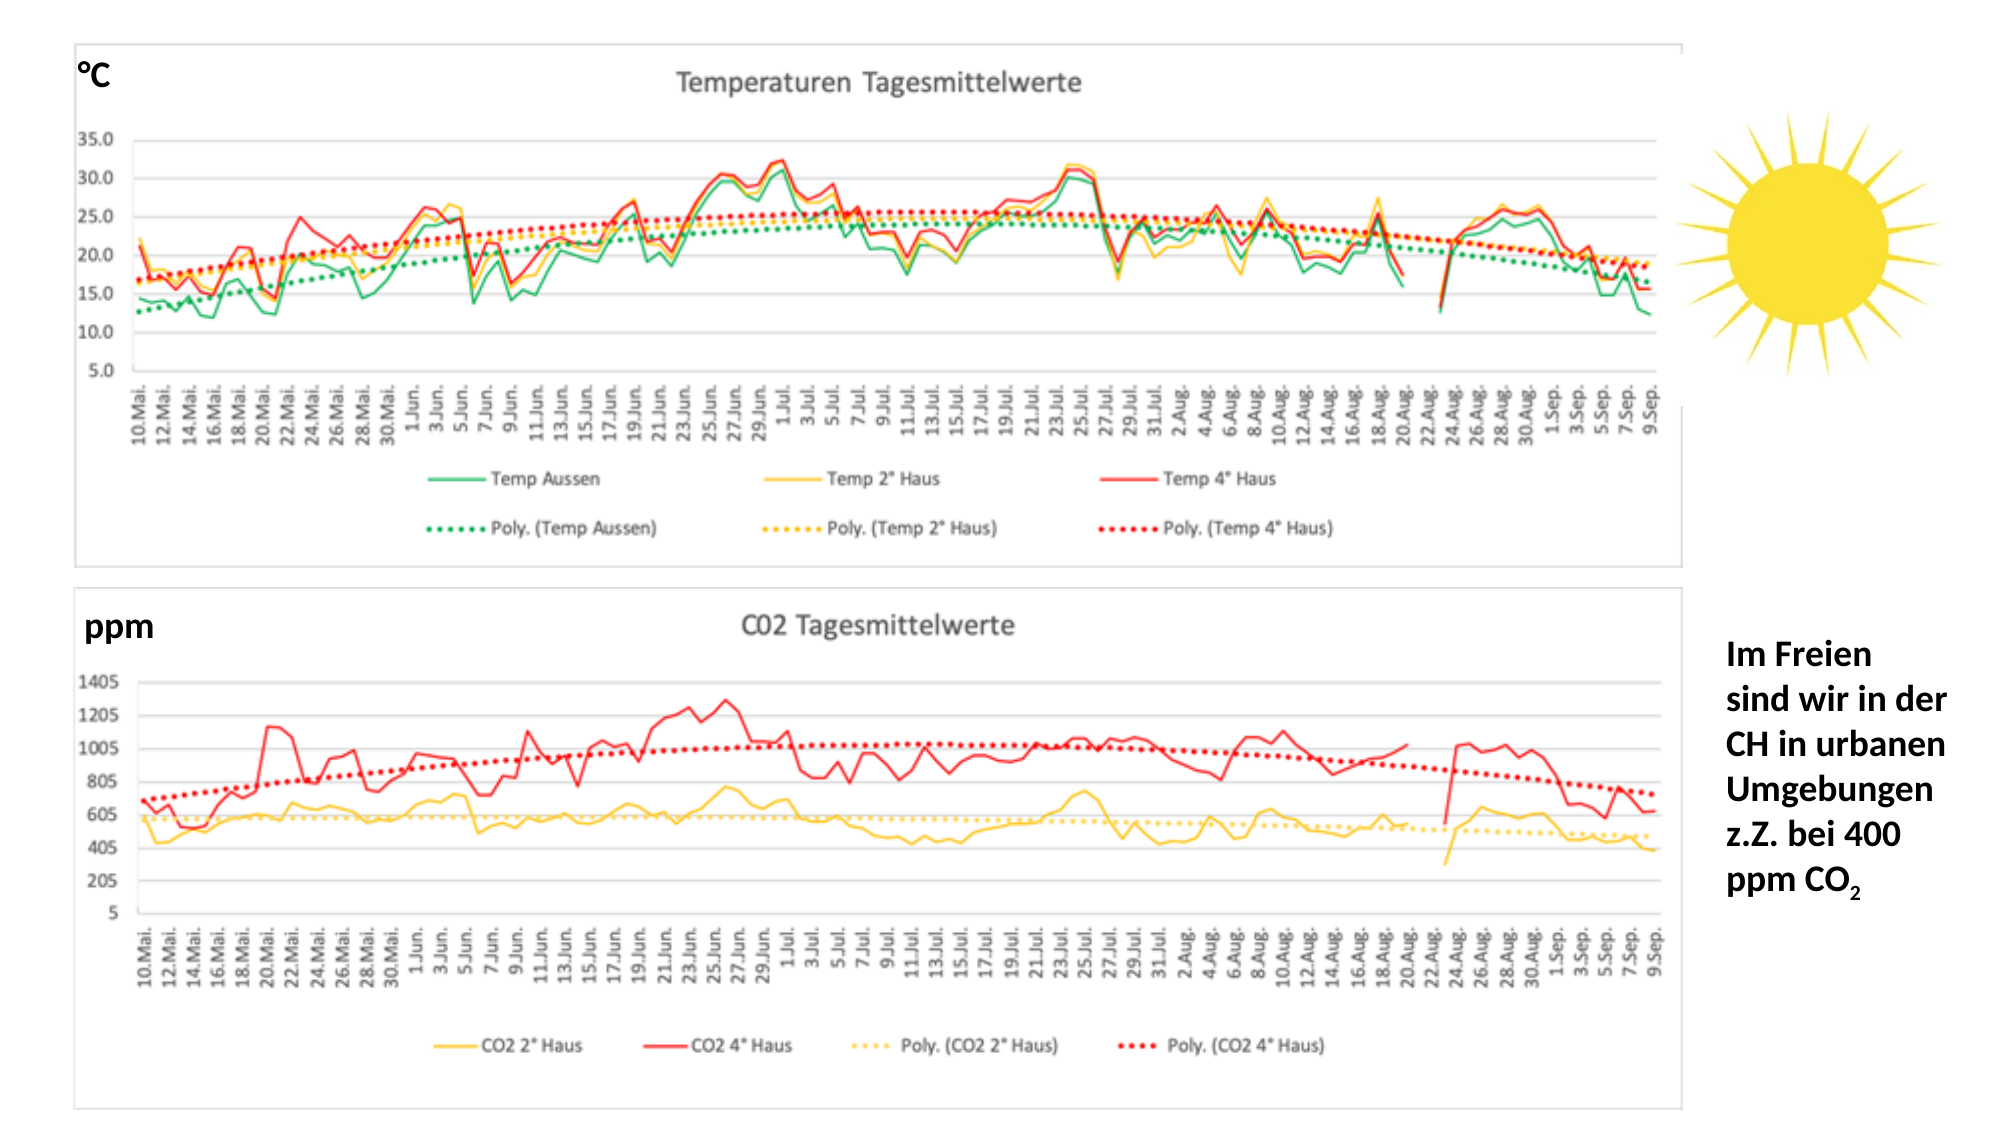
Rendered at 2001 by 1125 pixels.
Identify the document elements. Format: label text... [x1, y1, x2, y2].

picture [73, 42, 1947, 568]
picture [73, 587, 1683, 1110]
text_box ppm [69, 593, 73, 654]
text_box °C [63, 42, 73, 102]
text_box Im Freien sind wir in der CH in urbanen Umgebungen z.Z. bei 400 ppm CO2 [1711, 621, 1985, 912]
